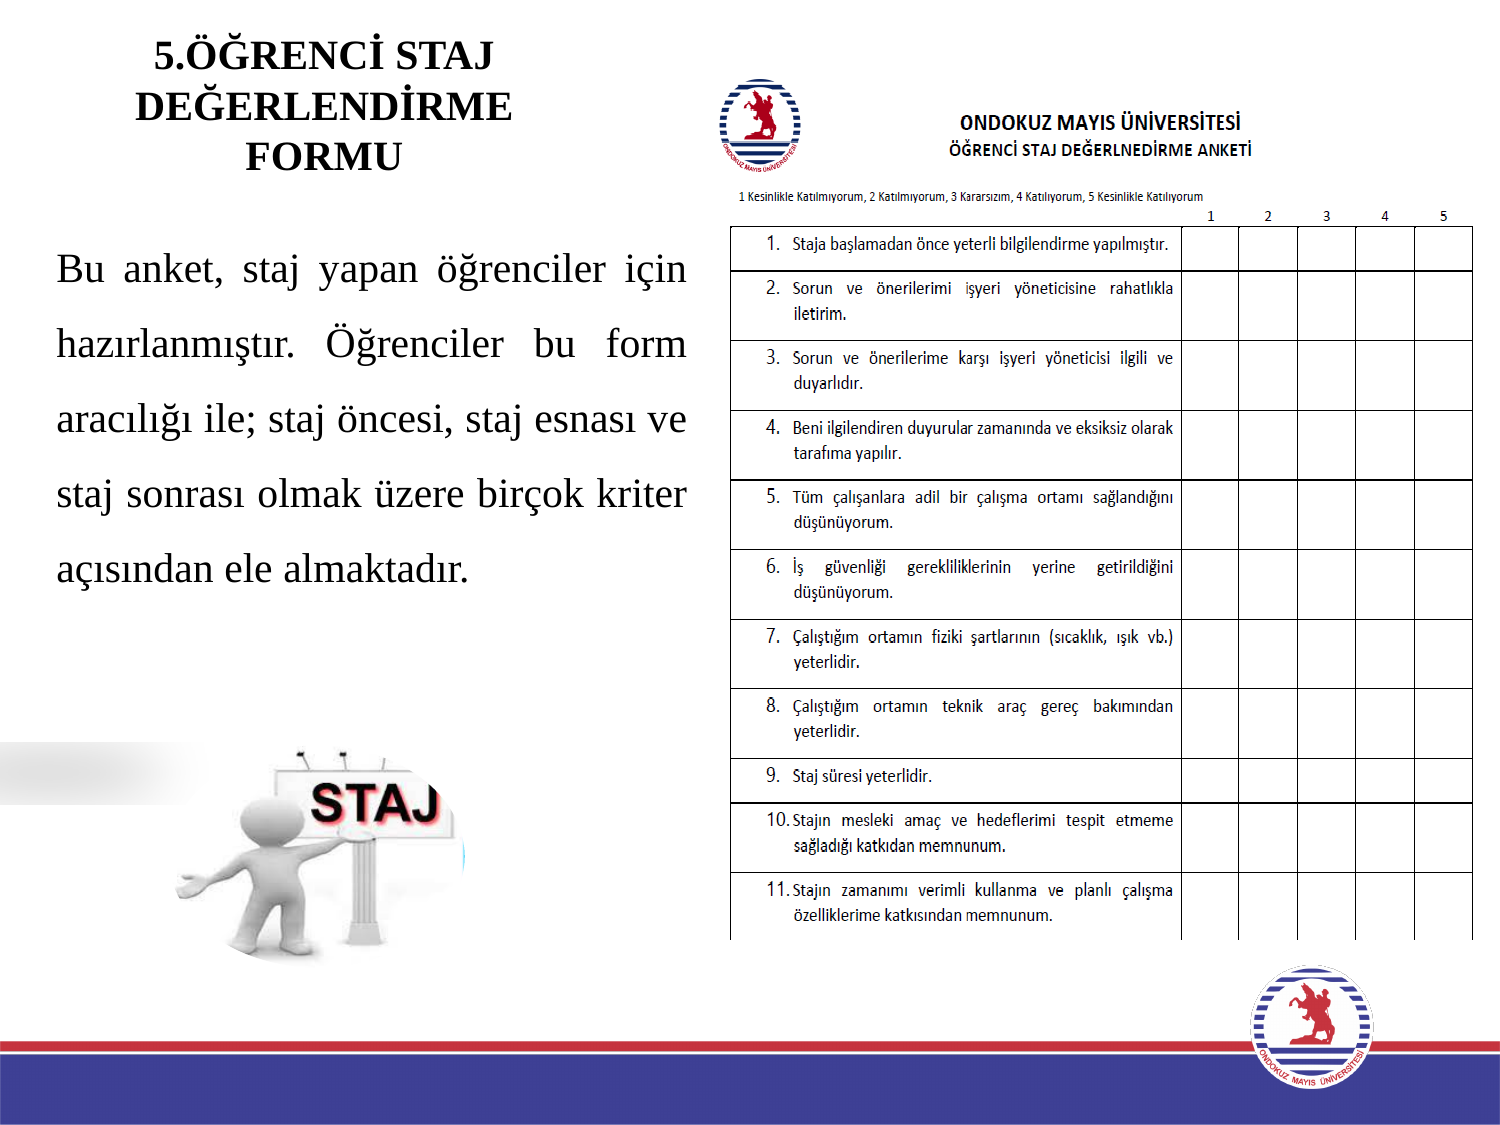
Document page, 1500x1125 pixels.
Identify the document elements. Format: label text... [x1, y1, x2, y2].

list Bu anket, staj yapan öğrenciler için hazırlanmıştır. Öğrenciler bu form aracılığı ile; staj öncesi, staj esnası ve staj sonrası olmak üzere birçok kriter açısından ele almaktadır. [41, 208, 703, 857]
picture [714, 30, 1474, 940]
picture [0, 745, 1500, 1125]
title 5.ÖĞRENCİ STAJ DEĞERLENDİRME FORMU [56, 0, 592, 186]
